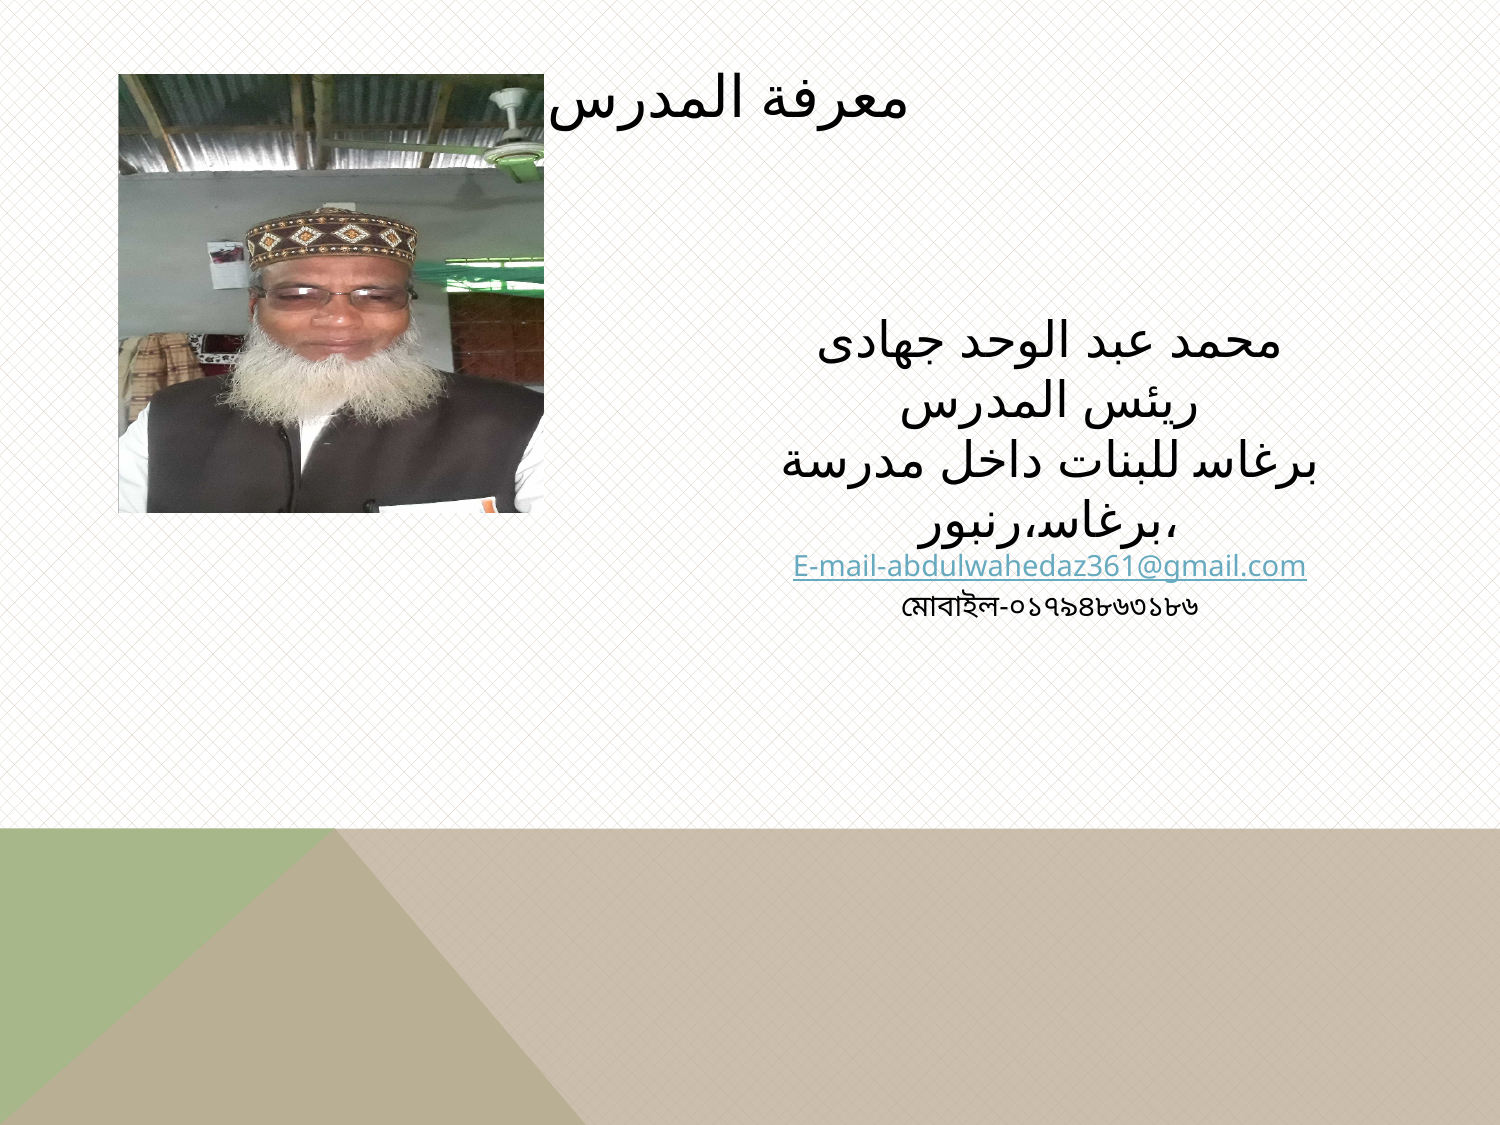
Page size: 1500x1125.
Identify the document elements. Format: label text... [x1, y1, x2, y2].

text_box محمد عبد الوحد جھادی ريئس المدرس برغاسہ للبنات داخل مدرسة برغاسہ،رنبور، E-mail-abdulwahedaz361@gmail.com মোবাইল-০১৭৯৪৮৬৩১৮৬ [672, 295, 1428, 680]
title معرفة المدرس [437, 37, 1038, 150]
picture [99, 74, 563, 513]
